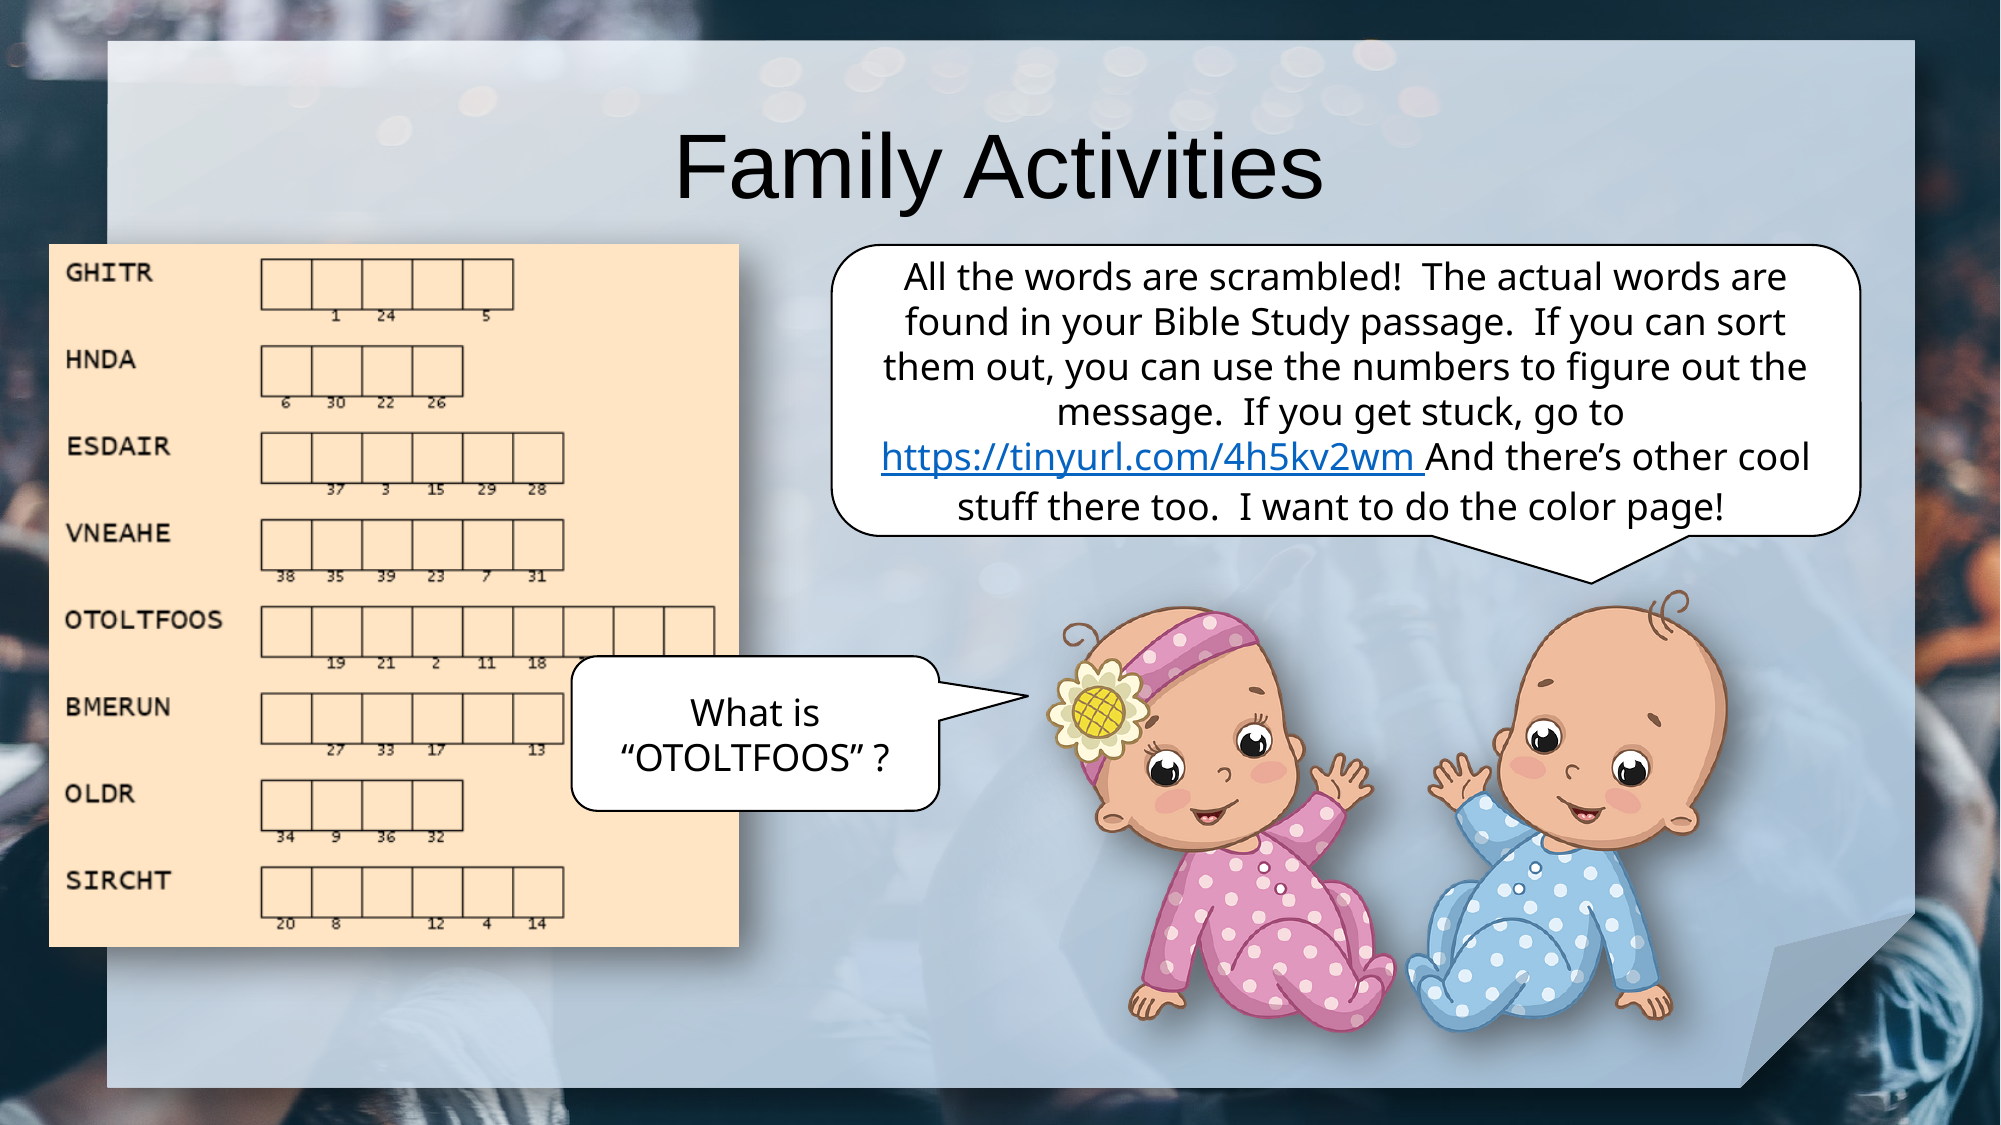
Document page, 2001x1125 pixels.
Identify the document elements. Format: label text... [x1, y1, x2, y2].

title Family Activities [137, 59, 1863, 278]
text_box All the words are scrambled! The actual words are found in your Bible Study passage. If you can sort them out, you can use the numbers to figure out the message. If you get stuck, go to https://tinyurl.com/4h5kv2wm And there’s other cool stuff there too. I want to do the color page! [830, 243, 1862, 585]
picture [0, 0, 2001, 1125]
text_box What is “OTOLTFOOS” ? [739, 655, 1029, 812]
